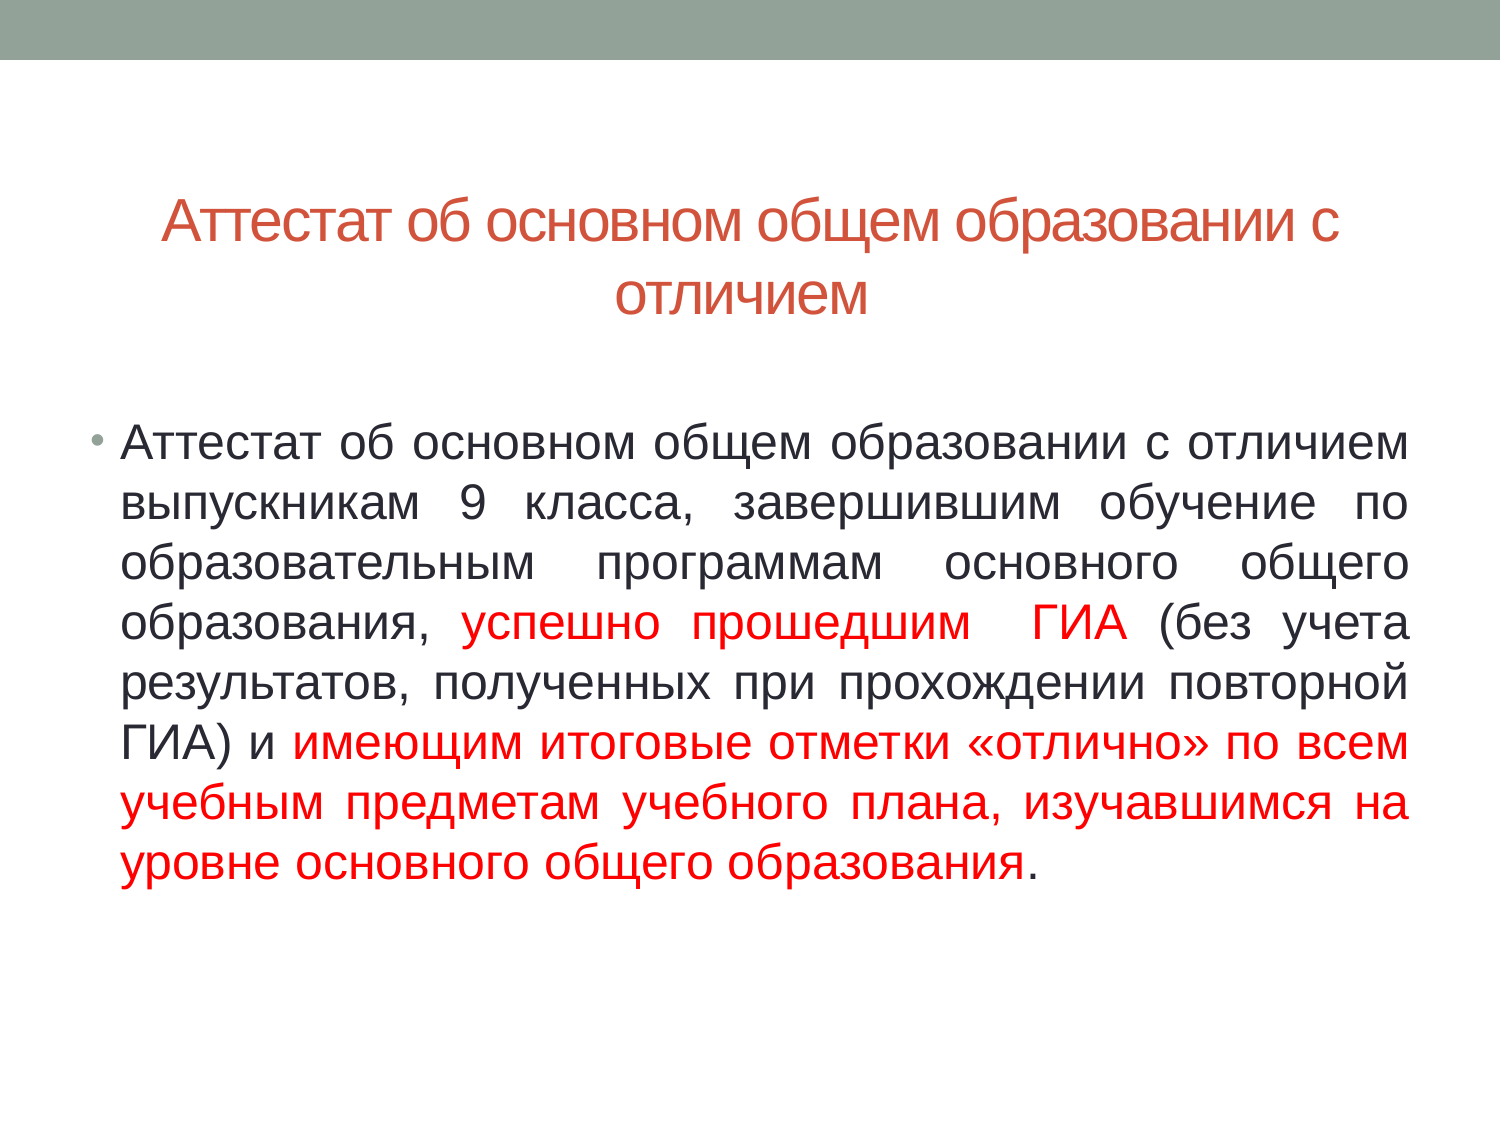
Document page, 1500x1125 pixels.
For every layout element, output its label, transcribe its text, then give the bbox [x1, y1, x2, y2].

list Аттестат об основном общем образовании с отличием выпускникам 9 класса, завершившим обучение по образовательным программам основного общего образования, успешно прошедшим ГИА (без учета результатов, полученных при прохождении повторной ГИА) и имеющим итоговые отметки «отлично» по всем учебным предметам учебного плана, изучавшимся на уровне основного общего образования. [75, 262, 1425, 1063]
title Аттестат об основном общем образовании с отличием [75, 172, 1425, 262]
